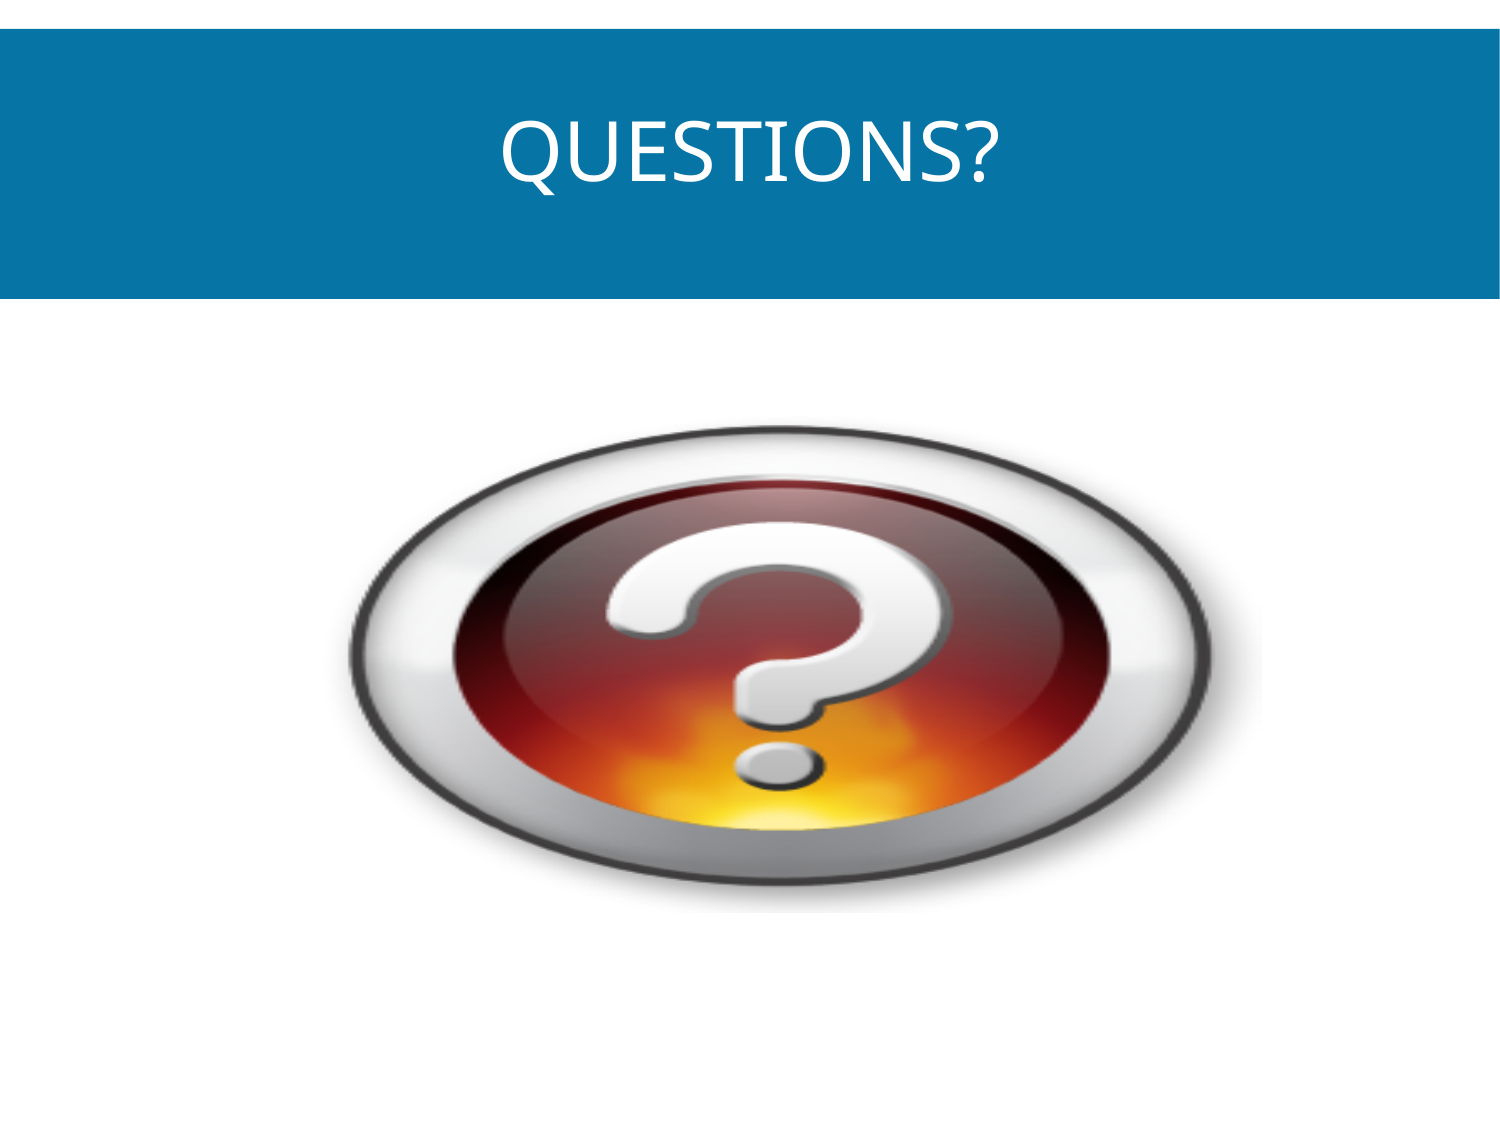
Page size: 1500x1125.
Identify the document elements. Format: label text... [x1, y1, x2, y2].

title Questions? [150, 50, 1350, 263]
picture [299, 399, 1263, 913]
